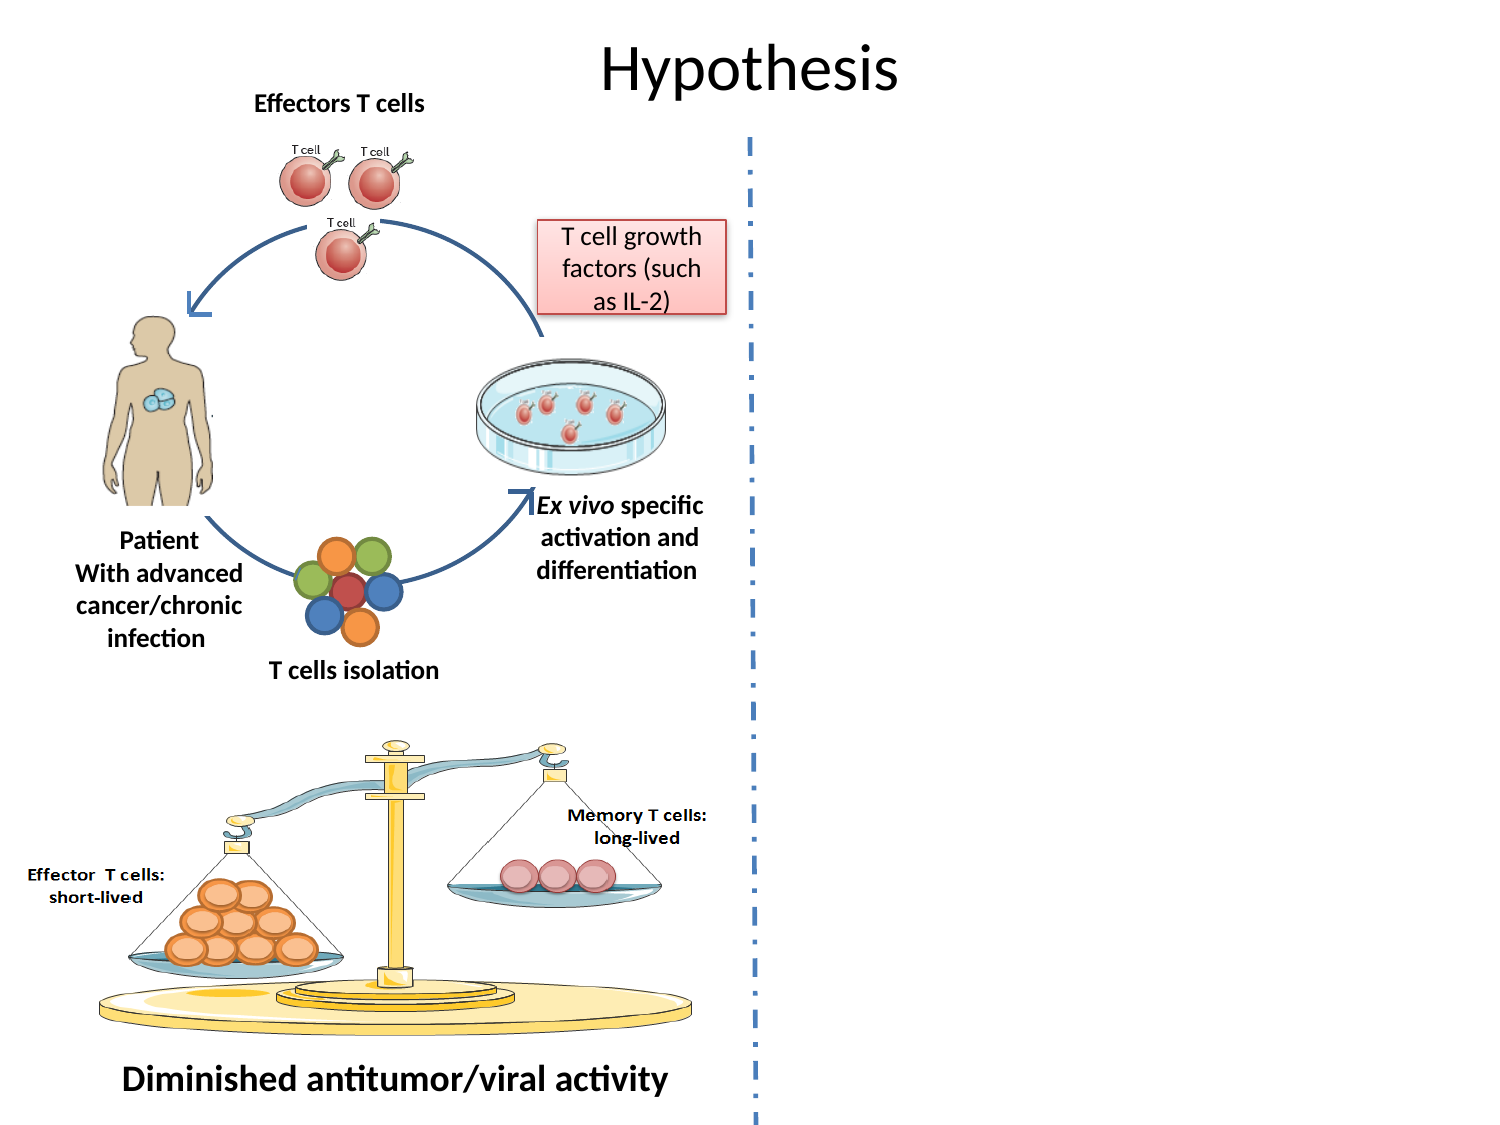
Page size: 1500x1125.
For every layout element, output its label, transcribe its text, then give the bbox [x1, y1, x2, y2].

text_box [304, 595, 345, 636]
picture [94, 314, 213, 516]
picture [11, 739, 727, 1036]
text_box T cells isolation [236, 645, 473, 693]
text_box Hypothesis [79, 32, 1421, 138]
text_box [749, 136, 757, 1125]
text_box [364, 572, 404, 612]
picture [271, 136, 414, 282]
text_box Ex vivo specific activation and differentiation [501, 479, 739, 593]
text_box Effectors T cells [224, 78, 461, 126]
text_box T cells [501, 491, 531, 501]
text_box [193, 219, 544, 584]
text_box [340, 607, 380, 645]
text_box T cell growth factors (such as IL-2) [537, 219, 727, 315]
picture [454, 337, 680, 488]
text_box Patient With advanced cancer/chronic infection [53, 515, 266, 661]
text_box Diminished antitumor/viral activity [53, 1046, 739, 1107]
text_box [295, 560, 333, 600]
text_box [316, 536, 357, 577]
text_box [355, 536, 392, 577]
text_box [295, 567, 301, 581]
text_box [328, 572, 366, 612]
